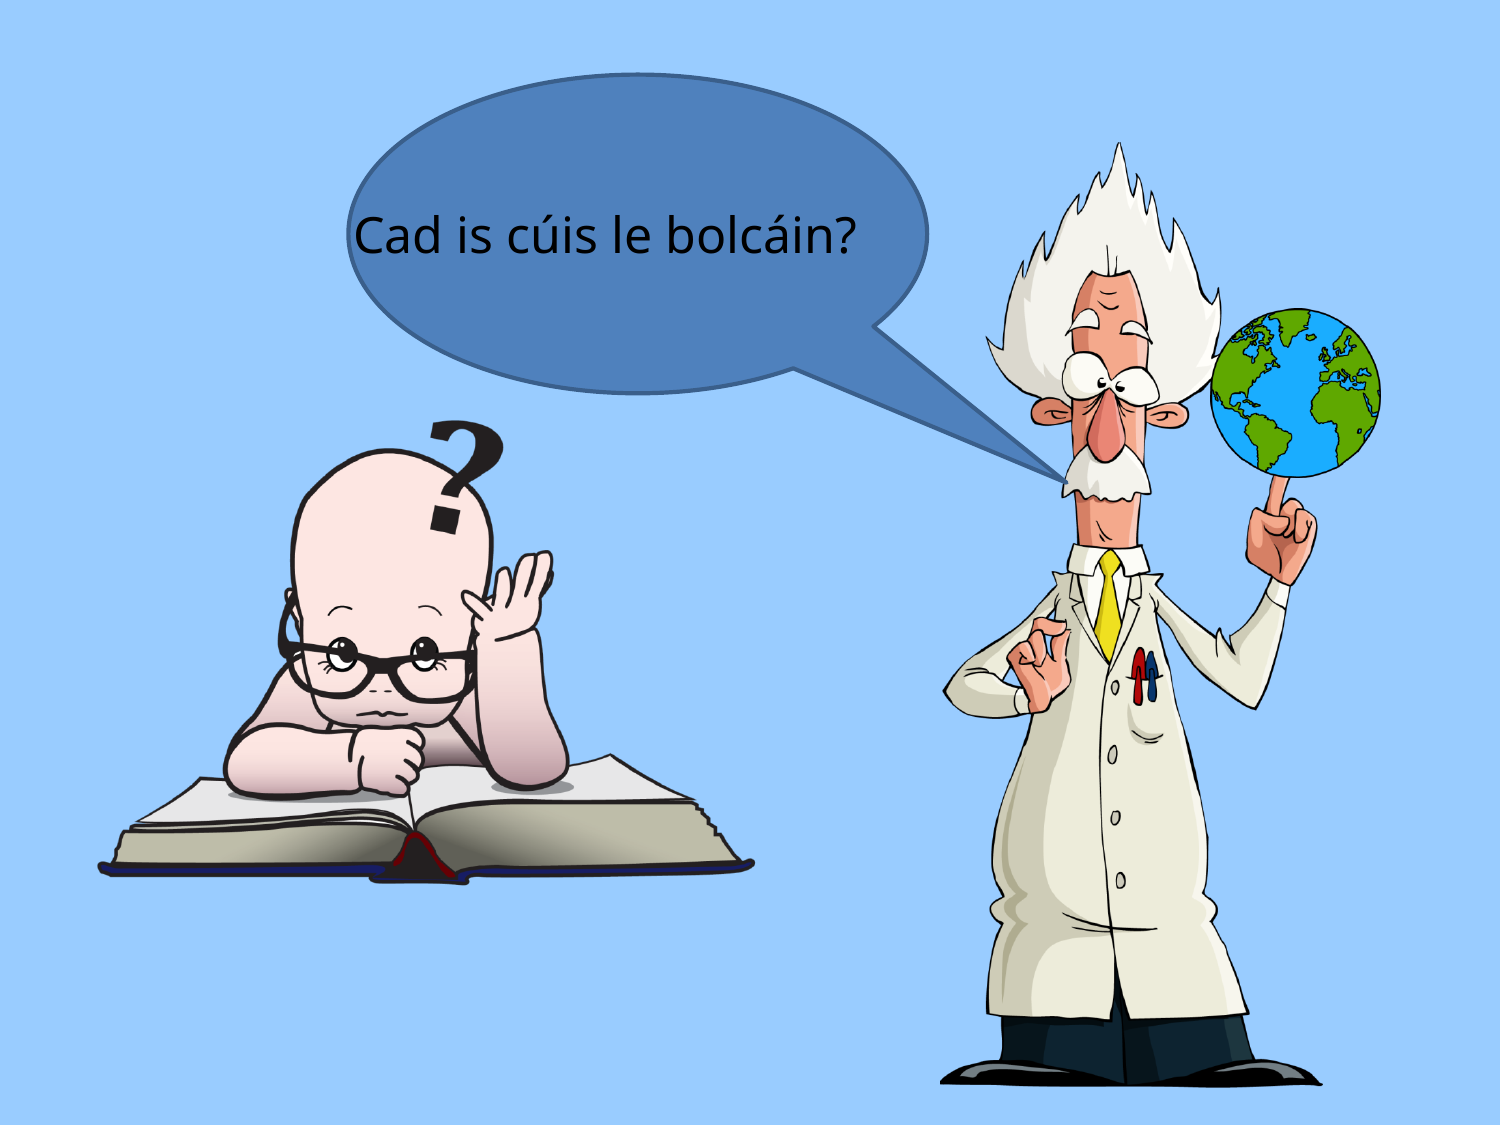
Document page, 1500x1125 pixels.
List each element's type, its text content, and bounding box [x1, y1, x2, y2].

text_box [354, 72, 934, 430]
picture [58, 283, 782, 1007]
picture [939, 142, 1381, 1089]
text_box Cad is cúis le bolcáin? [335, 196, 876, 271]
